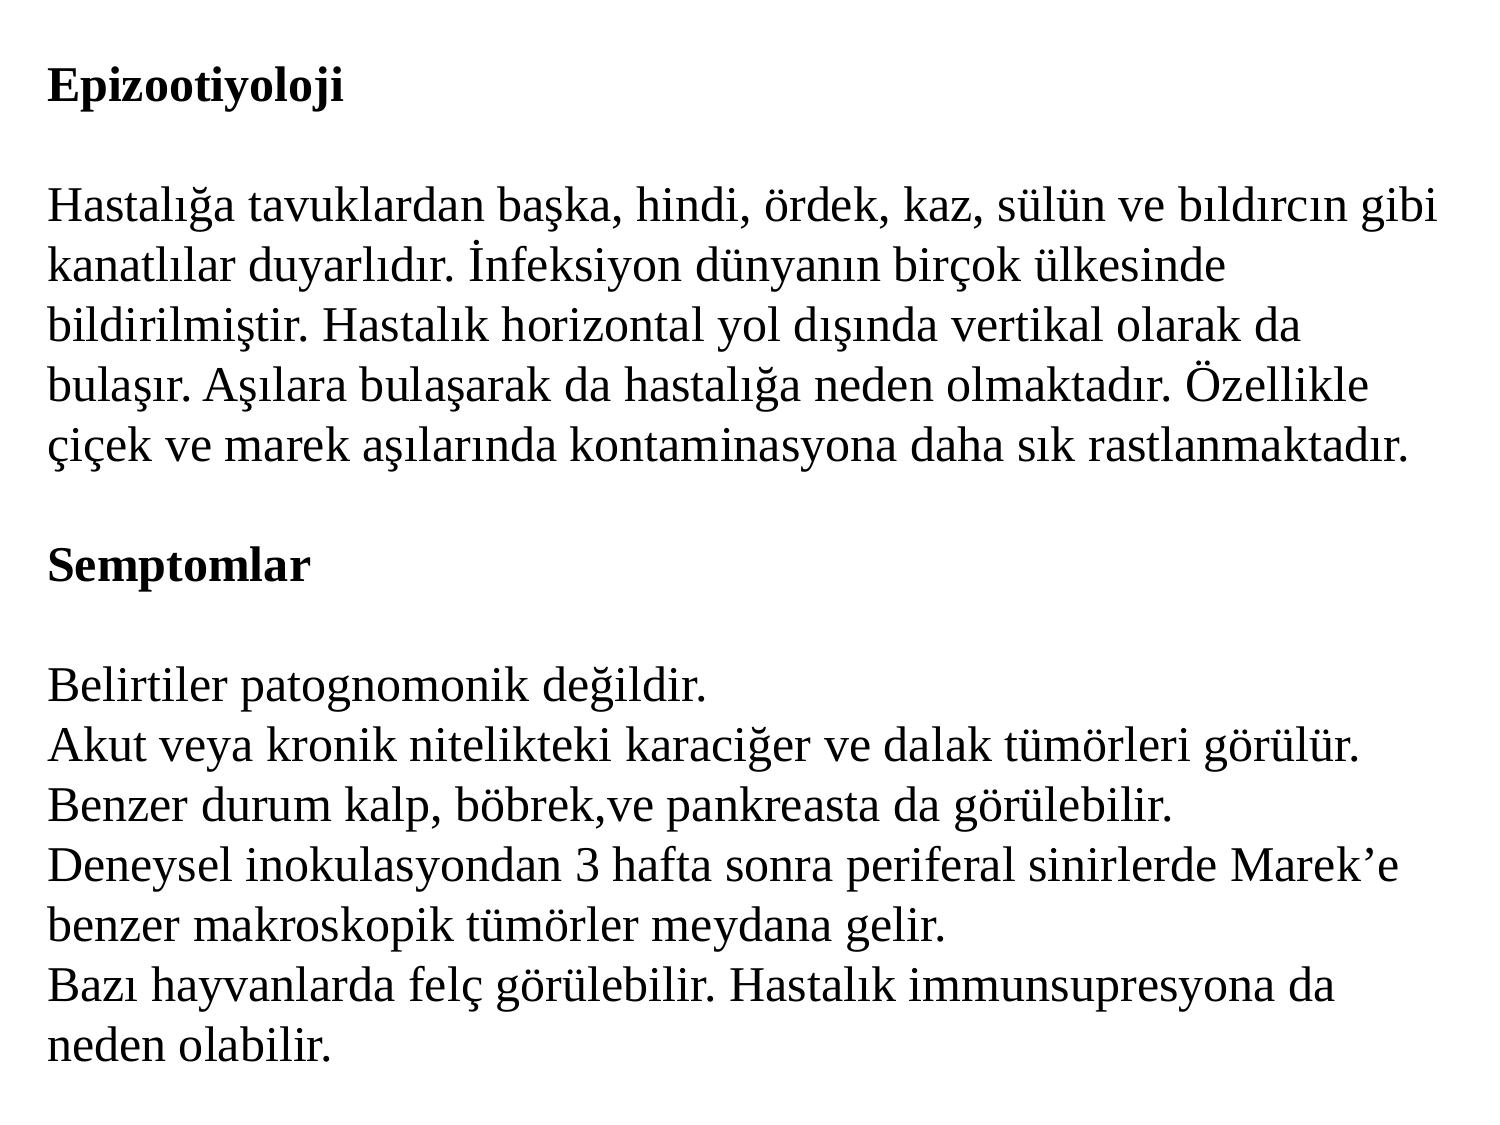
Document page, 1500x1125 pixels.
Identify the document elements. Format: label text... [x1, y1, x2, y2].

title Epizootiyoloji Hastalığa tavuklardan başka, hindi, ördek, kaz, sülün ve bıldırcın gibi kanatlılar duyarlıdır. İnfeksiyon dünyanın birçok ülkesinde bildirilmiştir. Hastalık horizontal yol dışında vertikal olarak da bulaşır. Aşılara bulaşarak da hastalığa neden olmaktadır. Özellikle çiçek ve marek aşılarında kontaminasyona daha sık rastlanmaktadır. Semptomlar Belirtiler patognomonik değildir. Akut veya kronik nitelikteki karaciğer ve dalak tümörleri görülür. Benzer durum kalp, böbrek,ve pankreasta da görülebilir. Deneysel inokulasyondan 3 hafta sonra periferal sinirlerde Marek’e benzer makroskopik tümörler meydana gelir. Bazı hayvanlarda felç görülebilir. Hastalık immunsupresyona da neden olabilir. [32, 37, 1472, 1086]
